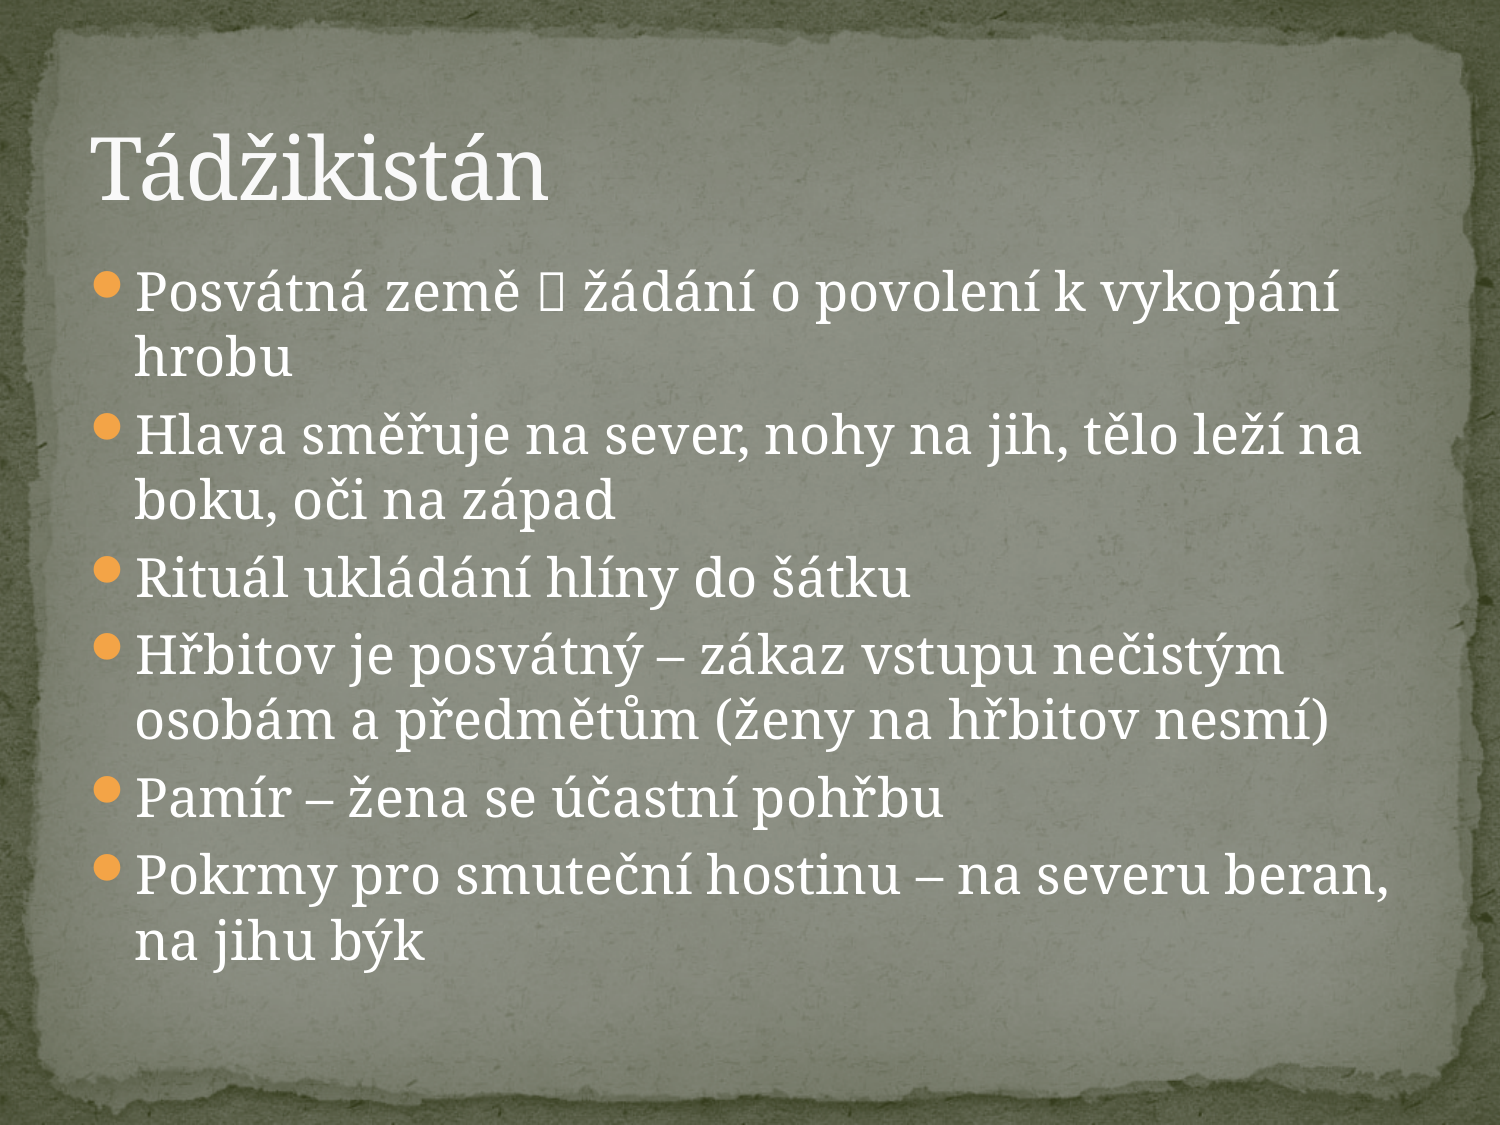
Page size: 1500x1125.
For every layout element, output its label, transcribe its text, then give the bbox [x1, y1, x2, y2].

title Tádžikistán [74, 24, 1425, 225]
list Posvátná země  žádání o povolení k vykopání hrobu Hlava směřuje na sever, nohy na jih, tělo leží na boku, oči na západ Rituál ukládání hlíny do šátku Hřbitov je posvátný – zákaz vstupu nečistým osobám a předmětům (ženy na hřbitov nesmí) Pamír – žena se účastní pohřbu Pokrmy pro smuteční hostinu – na severu beran, na jihu býk [75, 249, 1425, 1000]
